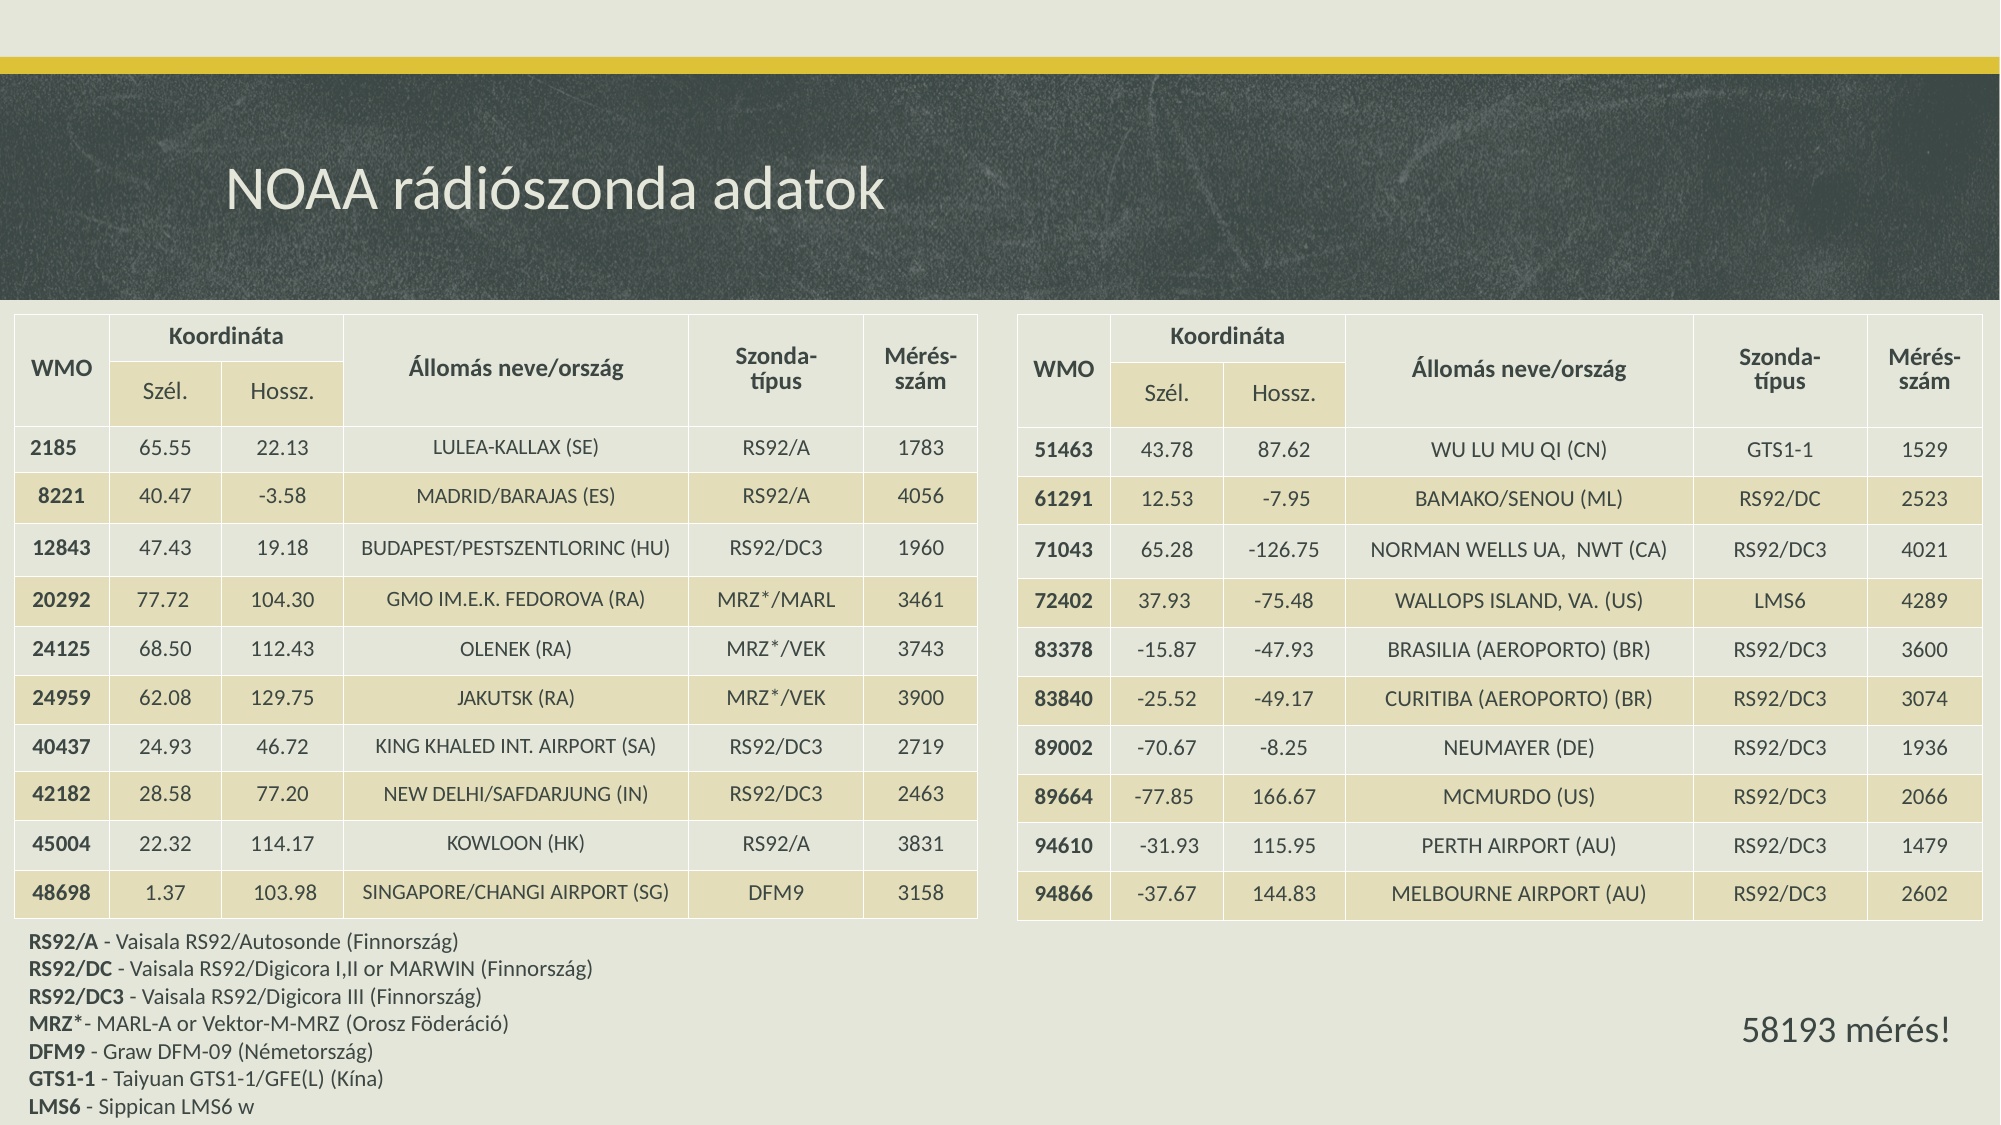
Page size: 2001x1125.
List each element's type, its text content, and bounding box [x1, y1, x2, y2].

table_cell 77.72 [110, 577, 221, 626]
table_cell MELBOURNE AIRPORT (AU) [1346, 872, 1693, 920]
table_cell 115.95 [1224, 823, 1345, 871]
table_cell MADRID/BARAJAS (ES) [344, 473, 688, 523]
table_cell 104.30 [222, 577, 343, 626]
table_cell 65.55 [110, 427, 221, 472]
table_header Állomás neve/ország [1346, 315, 1693, 427]
table_cell RS92/DC3 [689, 725, 863, 771]
table_cell -3.58 [222, 473, 343, 523]
table_cell 2463 [864, 772, 977, 820]
table_cell 20292 [15, 577, 109, 626]
table_cell RS92/A [689, 473, 863, 523]
table_cell MCMURDO (US) [1346, 775, 1693, 822]
table_cell Szél. [110, 362, 221, 426]
table_cell -75.48 [1224, 579, 1345, 627]
table_cell 83840 [1018, 677, 1110, 725]
table_cell Hossz. [1224, 363, 1345, 427]
table_cell 2066 [1868, 775, 1982, 822]
table_cell 89664 [1018, 775, 1110, 822]
table_cell NEUMAYER (DE) [1346, 726, 1693, 774]
table_cell 28.58 [110, 772, 221, 820]
table_cell 3600 [1868, 628, 1982, 676]
table_cell 71043 [1018, 525, 1110, 578]
text_box RS92/A - Vaisala RS92/Autosonde (Finnország) RS92/DC - Vaisala RS92/Digicora I,II or MARWIN (Finnország) RS92/DC3 - Vaisala RS92/Digicora III (Finnország) MRZ*- MARL-A or Vektor-M-MRZ (Orosz Föderáció) DFM9 - Graw DFM-09 (Németország) GTS1-1 - Taiyuan GTS1-1/GFE(L) (Kína) LMS6 - Sippican LMS6 w [14, 919, 714, 1125]
table_cell 3074 [1868, 677, 1982, 725]
table_cell MRZ*/VEK [689, 627, 863, 675]
table_cell 72402 [1018, 579, 1110, 627]
table_cell 40.47 [110, 473, 221, 523]
table_cell RS92/DC3 [1694, 823, 1867, 871]
table_cell 1.37 [110, 871, 221, 918]
table_cell CURITIBA (AEROPORTO) (BR) [1346, 677, 1693, 725]
table_cell -15.87 [1111, 628, 1223, 676]
table_cell 103.98 [222, 871, 343, 918]
table_cell 94610 [1018, 823, 1110, 871]
table_cell 40437 [15, 725, 109, 771]
table_cell KOWLOON (HK) [344, 821, 688, 870]
table_cell 45004 [15, 821, 109, 870]
table_cell NORMAN WELLS UA, NWT (CA) [1346, 525, 1693, 578]
table_cell RS92/DC3 [1694, 872, 1867, 920]
table_header Állomás neve/ország [344, 315, 688, 426]
table_cell 22.13 [222, 427, 343, 472]
table_header Mérés- szám [864, 315, 977, 426]
table_header Szonda- típus [1694, 315, 1867, 427]
table_cell LULEA-KALLAX (SE) [344, 427, 688, 472]
table_cell 87.62 [1224, 428, 1345, 476]
table_cell 2719 [864, 725, 977, 771]
table_cell 24959 [15, 676, 109, 724]
table_cell -126.75 [1224, 525, 1345, 578]
table_header Szonda- típus [689, 315, 863, 426]
table_cell RS92/DC3 [1694, 525, 1867, 578]
table_cell -37.67 [1111, 872, 1223, 920]
table_cell 144.83 [1224, 872, 1345, 920]
picture [0, 74, 2000, 300]
table_cell RS92/DC3 [1694, 775, 1867, 822]
table_cell MRZ*/MARL [689, 577, 863, 626]
table_header WMO [1018, 315, 1110, 427]
table_cell MRZ*/VEK [689, 676, 863, 724]
table_cell BAMAKO/SENOU (ML) [1346, 477, 1693, 524]
table_cell RS92/DC3 [689, 524, 863, 576]
table_cell WU LU MU QI (CN) [1346, 428, 1693, 476]
table_cell 77.20 [222, 772, 343, 820]
table_header WMO [15, 315, 109, 426]
table_cell NEW DELHI/SAFDARJUNG (IN) [344, 772, 688, 820]
table_cell 12.53 [1111, 477, 1223, 524]
table_cell 114.17 [222, 821, 343, 870]
table_cell 1529 [1868, 428, 1982, 476]
table_cell 3743 [864, 627, 977, 675]
table_cell 37.93 [1111, 579, 1223, 627]
table_cell 129.75 [222, 676, 343, 724]
table_cell 61291 [1018, 477, 1110, 524]
table_cell DFM9 [689, 871, 863, 918]
table_cell 51463 [1018, 428, 1110, 476]
table_cell 24.93 [110, 725, 221, 771]
table_cell GTS1-1 [1694, 428, 1867, 476]
table_cell 42182 [15, 772, 109, 820]
table_cell 4021 [1868, 525, 1982, 578]
table_cell 83378 [1018, 628, 1110, 676]
table_cell OLENEK (RA) [344, 627, 688, 675]
table_cell Szél. [1111, 363, 1223, 427]
table_cell 94866 [1018, 872, 1110, 920]
table_header Mérés- szám [1868, 315, 1982, 427]
table_cell 47.43 [110, 524, 221, 576]
table_cell 1936 [1868, 726, 1982, 774]
table_cell KING KHALED INT. AIRPORT (SA) [344, 725, 688, 771]
table_cell -31.93 [1111, 823, 1223, 871]
table_cell 62.08 [110, 676, 221, 724]
table_cell 12843 [15, 524, 109, 576]
table_cell 4056 [864, 473, 977, 523]
table_cell -49.17 [1224, 677, 1345, 725]
table_cell RS92/DC3 [1694, 628, 1867, 676]
table_cell RS92/DC3 [1694, 677, 1867, 725]
table_cell 1783 [864, 427, 977, 472]
table_cell 19.18 [222, 524, 343, 576]
table_cell BRASILIA (AEROPORTO) (BR) [1346, 628, 1693, 676]
table_cell -47.93 [1224, 628, 1345, 676]
table_cell 48698 [15, 871, 109, 918]
table_cell 3158 [864, 871, 977, 918]
table_cell 22.32 [110, 821, 221, 870]
table_cell 3461 [864, 577, 977, 626]
table_cell RS92/A [689, 427, 863, 472]
table_cell RS92/DC3 [1694, 726, 1867, 774]
table_cell 3831 [864, 821, 977, 870]
text_box 58193 mérés! [1726, 997, 2000, 1058]
table_cell -70.67 [1111, 726, 1223, 774]
table_cell 1479 [1868, 823, 1982, 871]
table_cell 46.72 [222, 725, 343, 771]
table_cell PERTH AIRPORT (AU) [1346, 823, 1693, 871]
table_cell RS92/A [689, 821, 863, 870]
table_cell 65.28 [1111, 525, 1223, 578]
table_cell 112.43 [222, 627, 343, 675]
table_cell 24125 [15, 627, 109, 675]
table_cell 68.50 [110, 627, 221, 675]
table_cell -8.25 [1224, 726, 1345, 774]
table_cell 2523 [1868, 477, 1982, 524]
table_cell WALLOPS ISLAND, VA. (US) [1346, 579, 1693, 627]
table_cell SINGAPORE/CHANGI AIRPORT (SG) [344, 871, 688, 918]
table_cell 8221 [15, 473, 109, 523]
title NOAA rádiószonda adatok [210, 76, 1790, 300]
table_cell RS92/DC [1694, 477, 1867, 524]
table_cell 4289 [1868, 579, 1982, 627]
table_cell -25.52 [1111, 677, 1223, 725]
table_cell 1960 [864, 524, 977, 576]
table_cell JAKUTSK (RA) [344, 676, 688, 724]
table_header Koordináta [1111, 315, 1345, 362]
table_cell 2185 [15, 427, 109, 472]
table_cell GMO IM.E.K. FEDOROVA (RA) [344, 577, 688, 626]
table_cell 89002 [1018, 726, 1110, 774]
table_cell RS92/DC3 [689, 772, 863, 820]
table_cell 43.78 [1111, 428, 1223, 476]
table_header Koordináta [110, 315, 343, 361]
table_cell LMS6 [1694, 579, 1867, 627]
table_cell Hossz. [222, 362, 343, 426]
table_cell BUDAPEST/PESTSZENTLORINC (HU) [344, 524, 688, 576]
table_cell 166.67 [1224, 775, 1345, 822]
table_cell -77.85 [1111, 775, 1223, 822]
table_cell 3900 [864, 676, 977, 724]
table_cell -7.95 [1224, 477, 1345, 524]
table_cell 2602 [1868, 872, 1982, 920]
